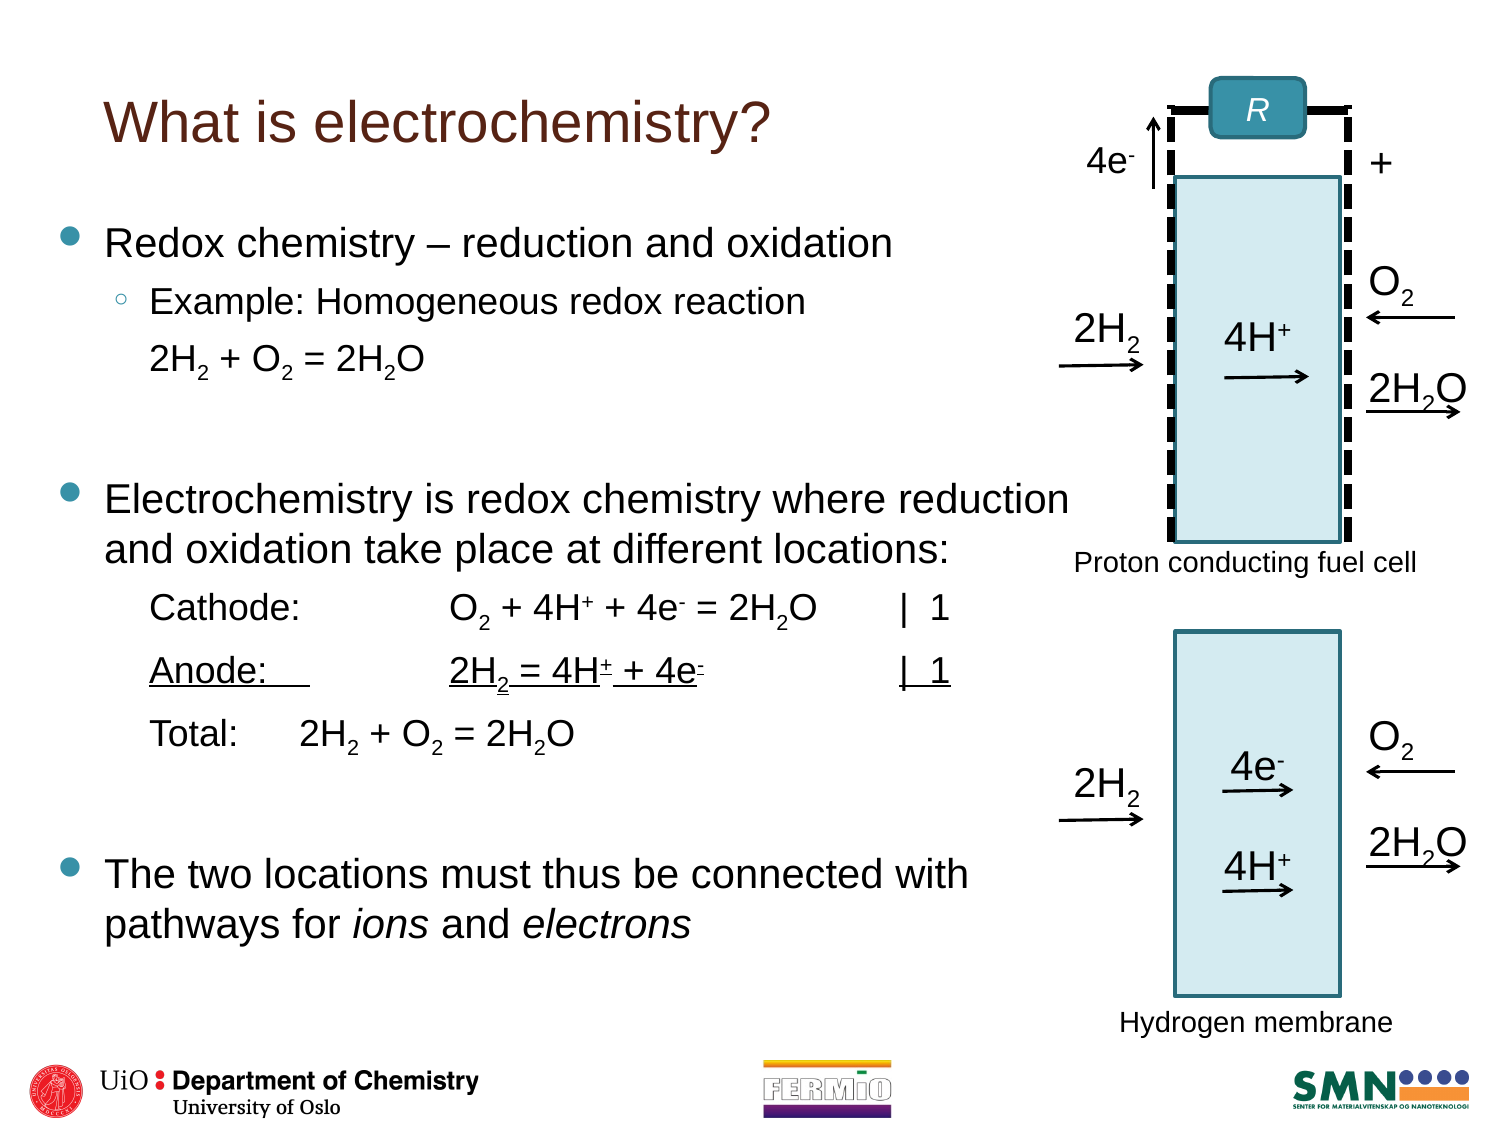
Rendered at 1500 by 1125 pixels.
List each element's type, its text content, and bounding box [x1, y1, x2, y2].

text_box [1056, 77, 1485, 587]
picture [5, 1058, 479, 1122]
picture [1293, 1070, 1469, 1109]
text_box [1056, 631, 1485, 1047]
picture [761, 1060, 892, 1118]
title What is electrochemistry? [88, 54, 1455, 185]
list Redox chemistry – reduction and oxidation Example: Homogeneous redox reaction 2H2 + O2 = 2H2O Electrochemistry is redox chemistry where reduction and oxidation take place at different locations: Cathode: O2 + 4H+ + 4e- = 2H2O | 1 Anode: 2H2 = 4H+ + 4e- | 1 Total: 2H2 + O2 = 2H2O The two locations must thus be connected with pathways for ions and electrons [29, 208, 1093, 1047]
